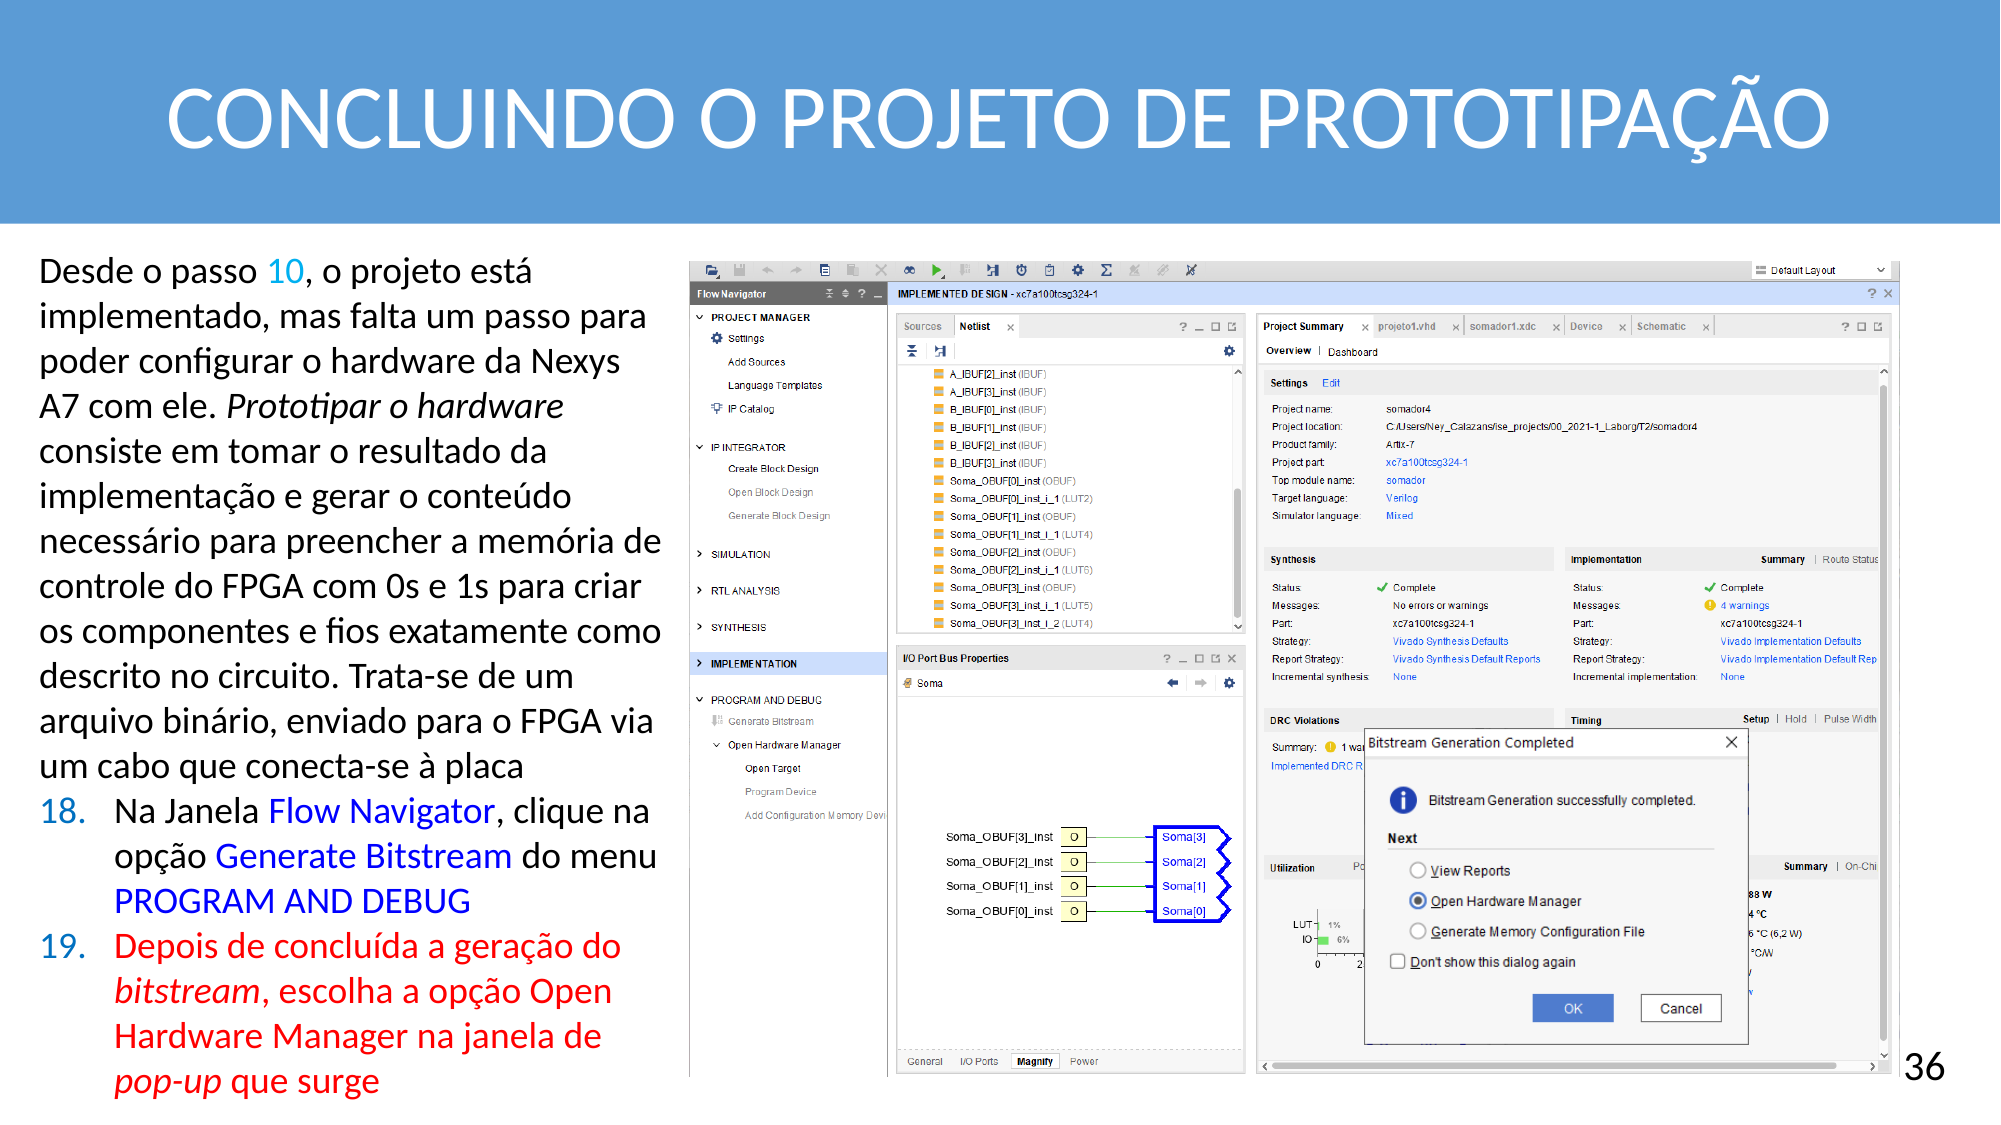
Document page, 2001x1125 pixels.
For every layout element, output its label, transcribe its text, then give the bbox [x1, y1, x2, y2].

text_box 36 [1842, 1031, 1961, 1097]
text_box CONCLUINDO O PROJETO DE PROTOTIPAÇÃO [0, 0, 2000, 225]
text_box Desde o passo 10, o projeto está implementado, mas falta um passo para poder configurar o hardware da Nexys A7 com ele. Prototipar o hardware consiste em tomar o resultado da implementação e gerar o conteúdo necessário para preencher a memória de controle do FPGA com 0s e 1s para criar os componentes e fios exatamente como descrito no circuito. Trata-se de um arquivo binário, enviado para o FPGA via um cabo que conecta-se à placa Na Janela Flow Navigator, clique na opção Generate Bitstream do menu PROGRAM AND DEBUG Depois de concluída a geração do bitstream, escolha a opção Open Hardware Manager na janela de pop-up que surge [24, 238, 682, 1108]
picture [689, 261, 1900, 1077]
